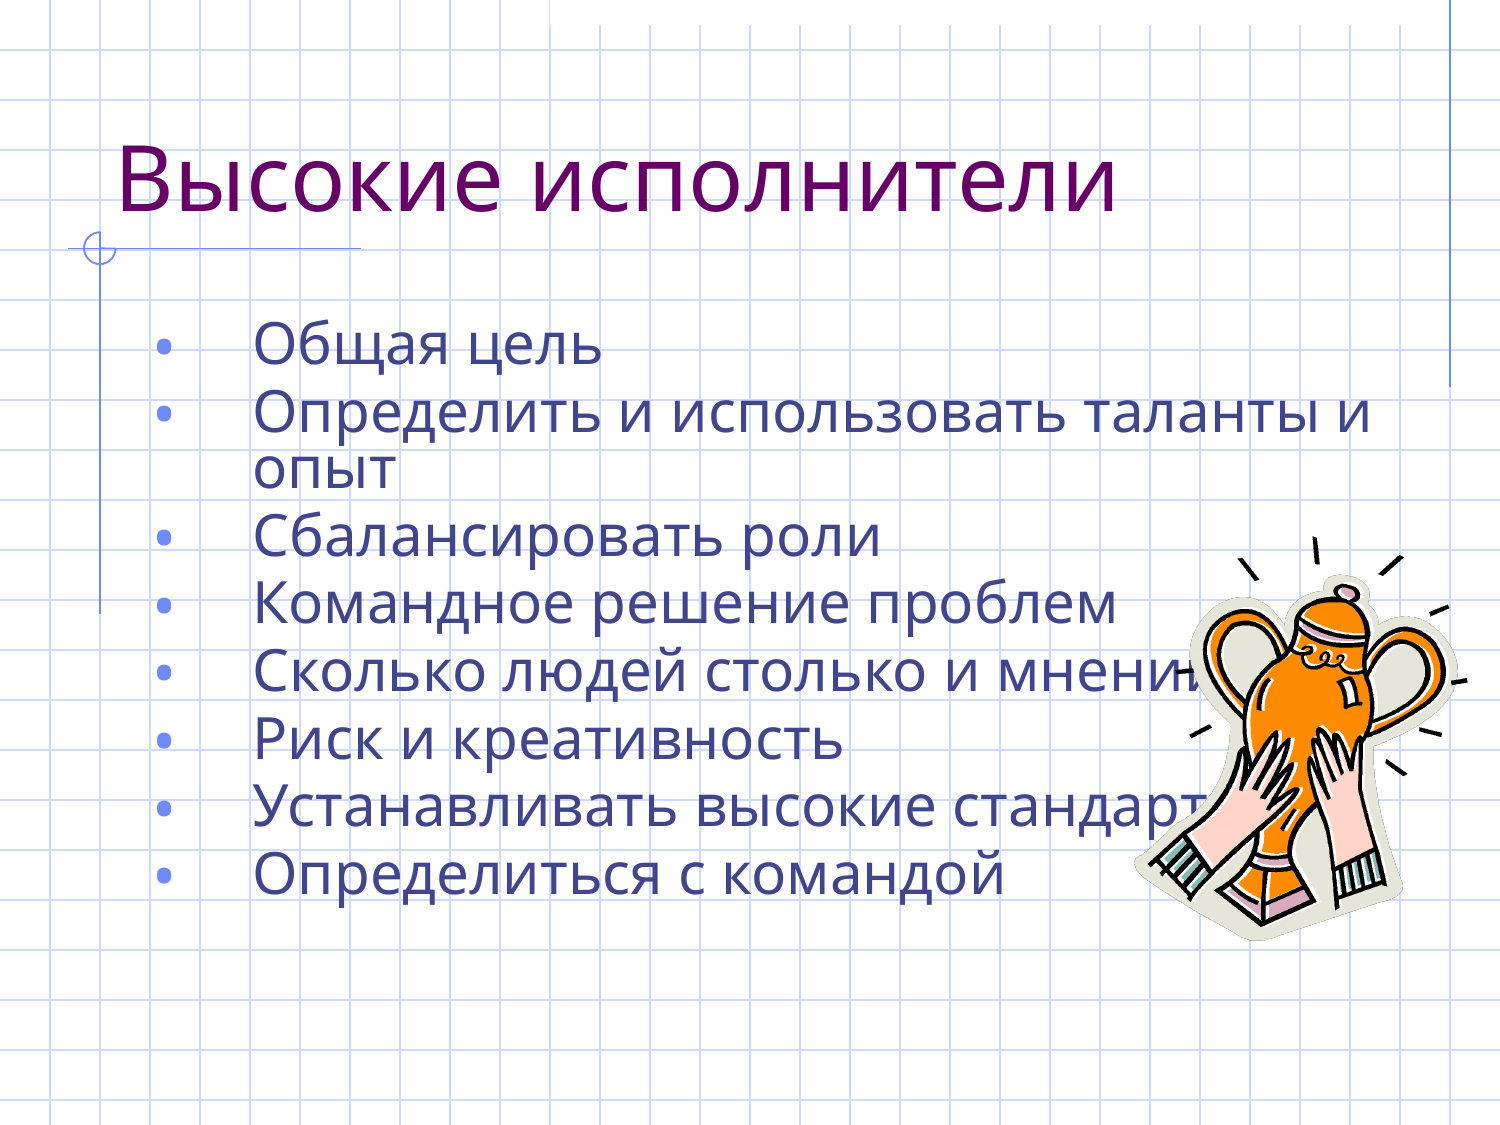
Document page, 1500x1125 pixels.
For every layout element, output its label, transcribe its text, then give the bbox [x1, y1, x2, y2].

picture [1129, 530, 1473, 946]
title Высокие исполнители [99, 50, 1437, 238]
list Общая цель Определить и использовать таланты и опыт Сбалансировать роли Командное решение проблем Сколько людей столько и мнений Риск и креативность Устанавливать высокие стандарты Определиться с командой [137, 312, 1413, 988]
